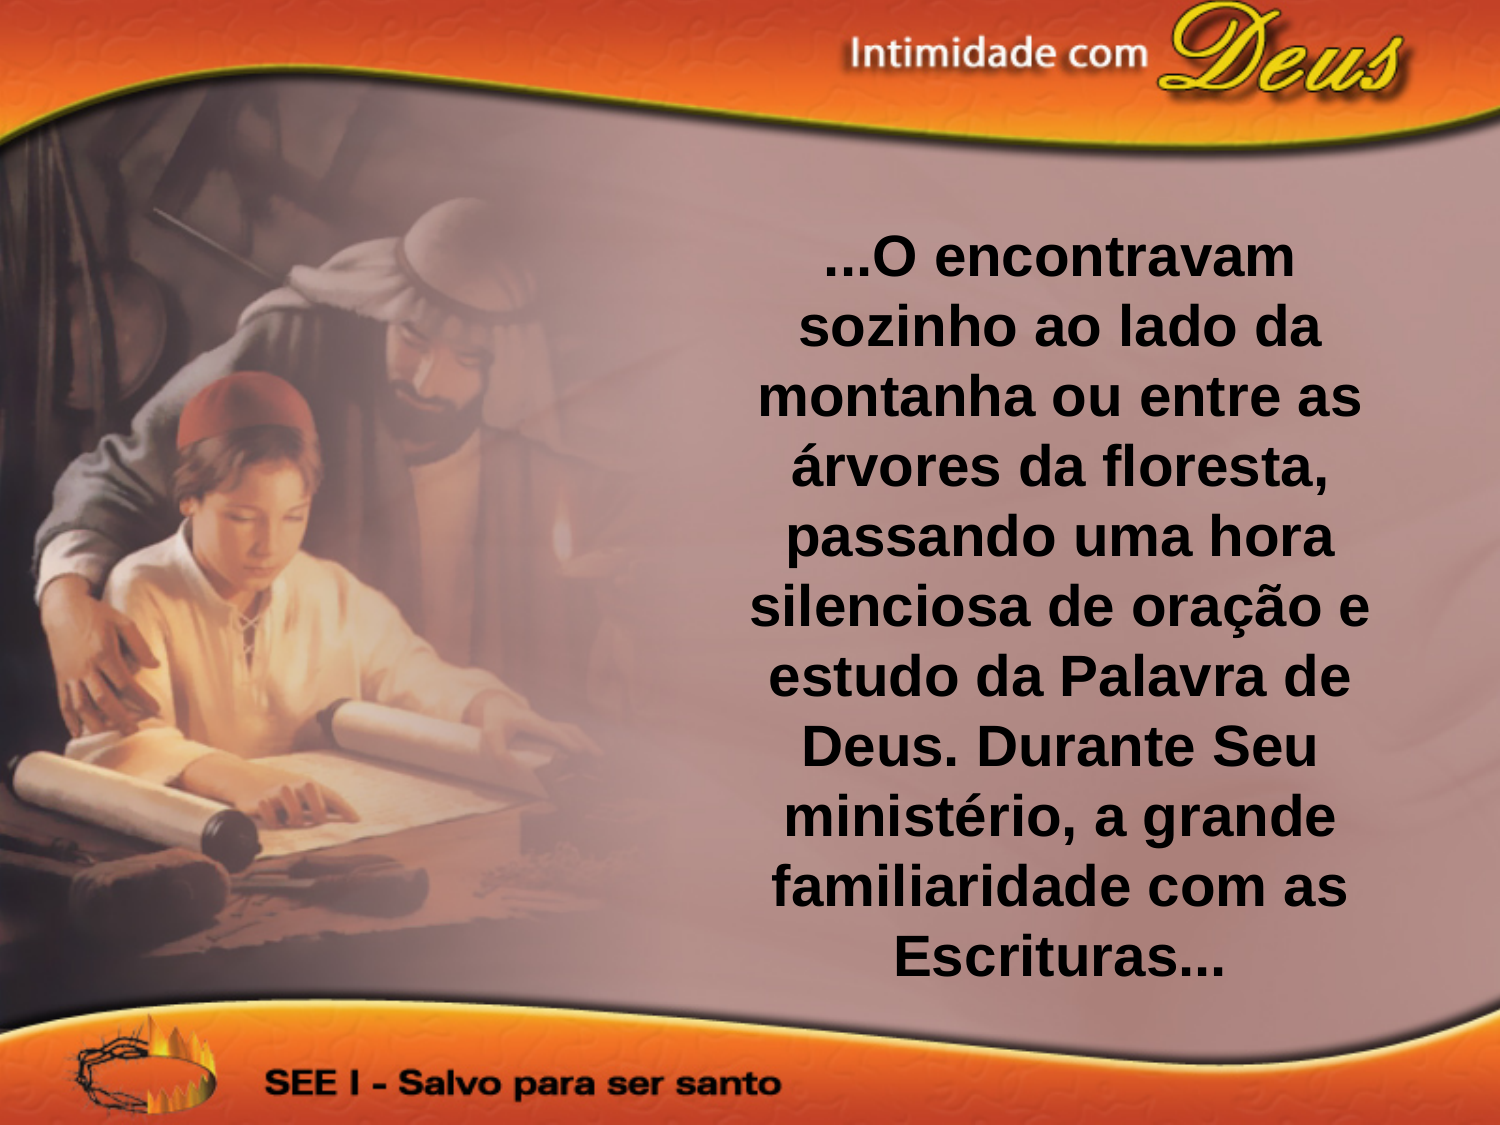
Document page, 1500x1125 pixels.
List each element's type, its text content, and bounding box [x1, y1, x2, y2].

text_box ...O encontravam sozinho ao lado da montanha ou entre as árvores da floresta, passando uma hora silenciosa de oração e estudo da Palavra de Deus. Durante Seu ministério, a grande familiaridade com as Escrituras... [691, 210, 1430, 996]
picture [0, 0, 1500, 1125]
